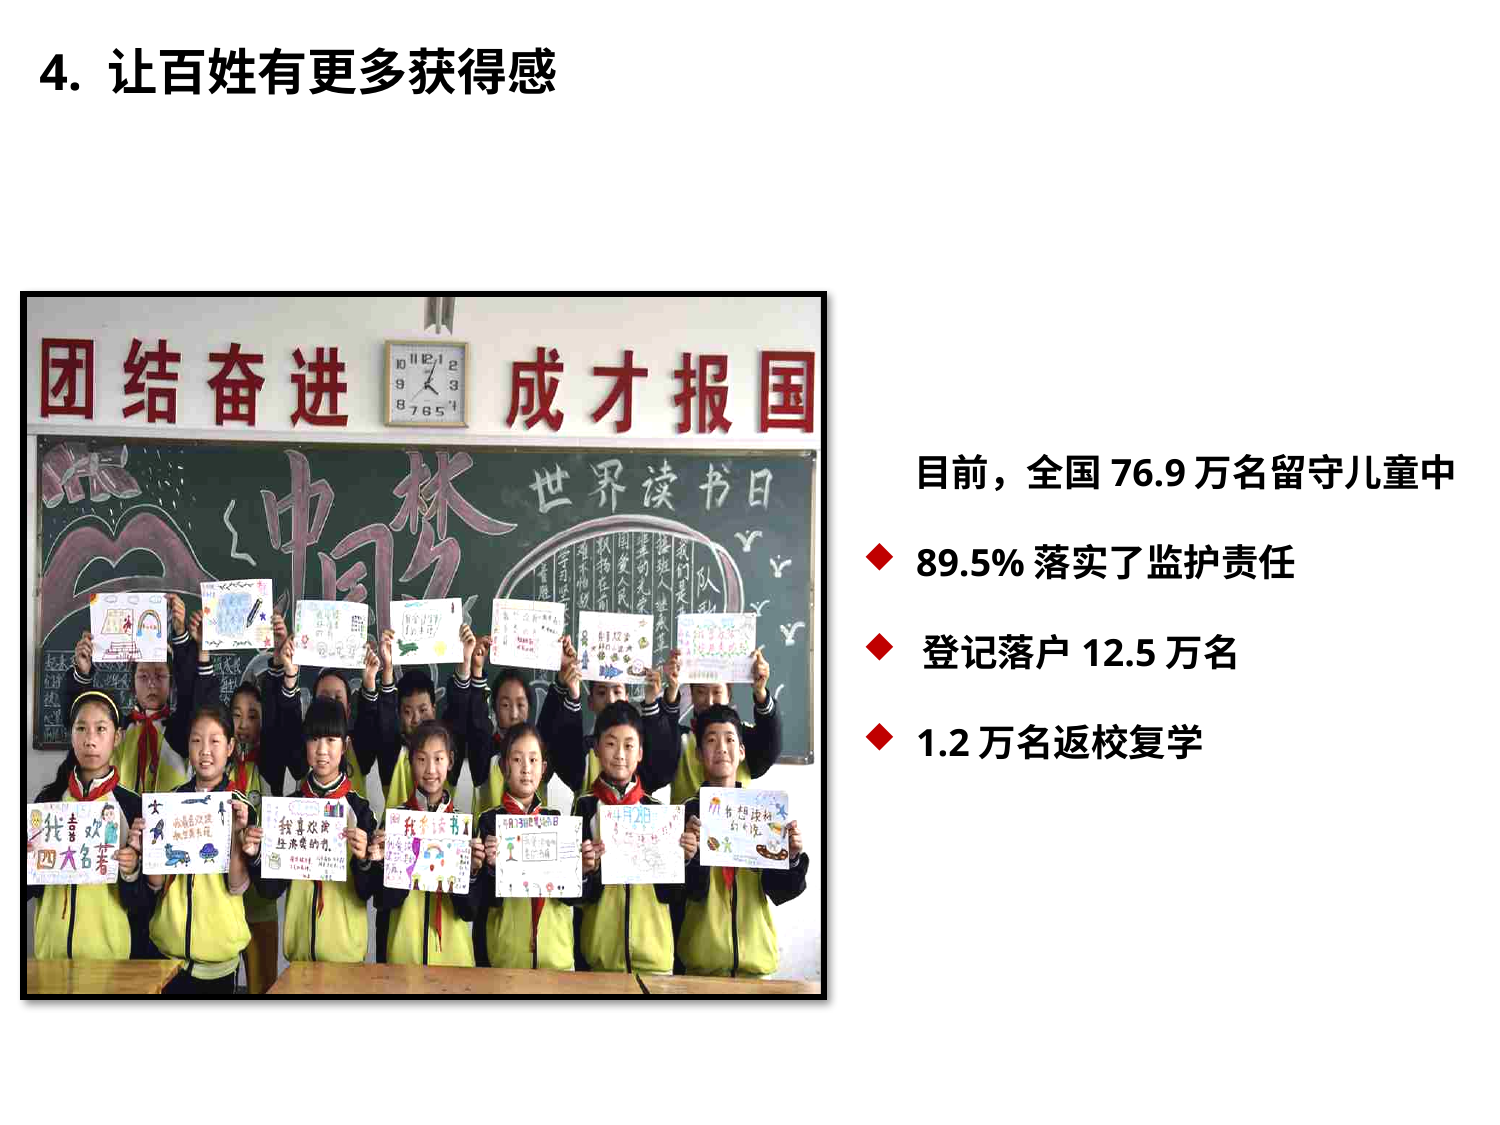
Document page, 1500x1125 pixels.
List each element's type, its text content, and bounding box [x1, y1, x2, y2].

picture [26, 296, 821, 995]
text_box 4. 让百姓有更多获得感 [24, 33, 1251, 108]
text_box 目前，全国76.9万名留守儿童中 89.5%落实了监护责任 登记落户12.5万名 1.2万名返校复学 [848, 396, 1481, 772]
